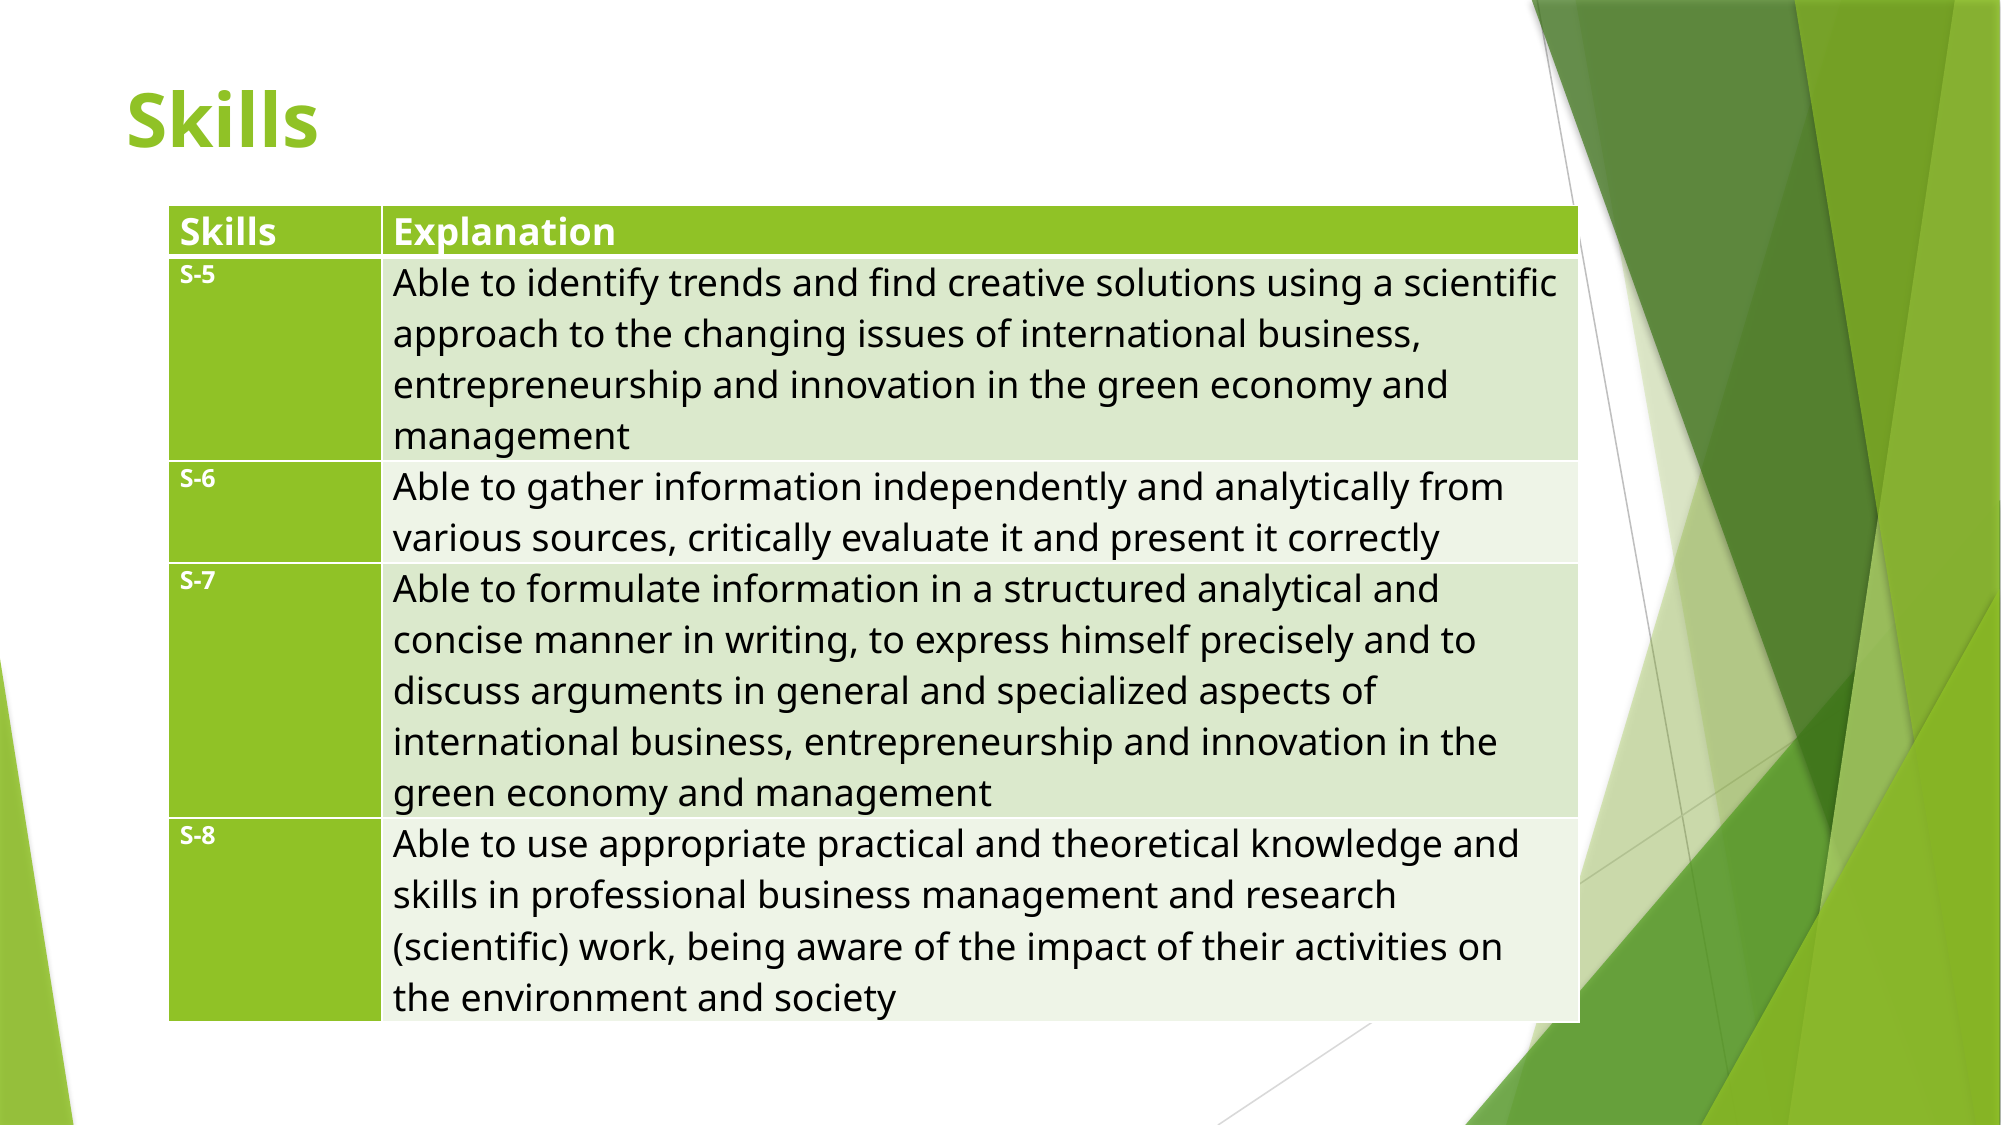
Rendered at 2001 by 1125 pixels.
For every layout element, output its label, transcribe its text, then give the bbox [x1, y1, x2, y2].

table_cell S-5 [169, 259, 381, 460]
table_cell S-7 [169, 564, 381, 817]
table_cell S-6 [169, 462, 381, 562]
table_cell Able to gather information independently and analytically from various sources, critically evaluate it and present it correctly [383, 462, 1578, 562]
table_cell S-8 [169, 819, 381, 1021]
table_cell Able to use appropriate practical and theoretical knowledge and skills in professional business management and research (scientific) work, being aware of the impact of their activities on the environment and society [383, 819, 1578, 1021]
title Skills [111, 64, 1522, 206]
table_header Skills [169, 206, 381, 254]
table_header Explanation [383, 206, 1578, 254]
table_cell Able to identify trends and find creative solutions using a scientific approach to the changing issues of international business, entrepreneurship and innovation in the green economy and management [383, 259, 1578, 460]
table_cell Able to formulate information in a structured analytical and concise manner in writing, to express himself precisely and to discuss arguments in general and specialized aspects of international business, entrepreneurship and innovation in the green economy and management [383, 564, 1578, 817]
